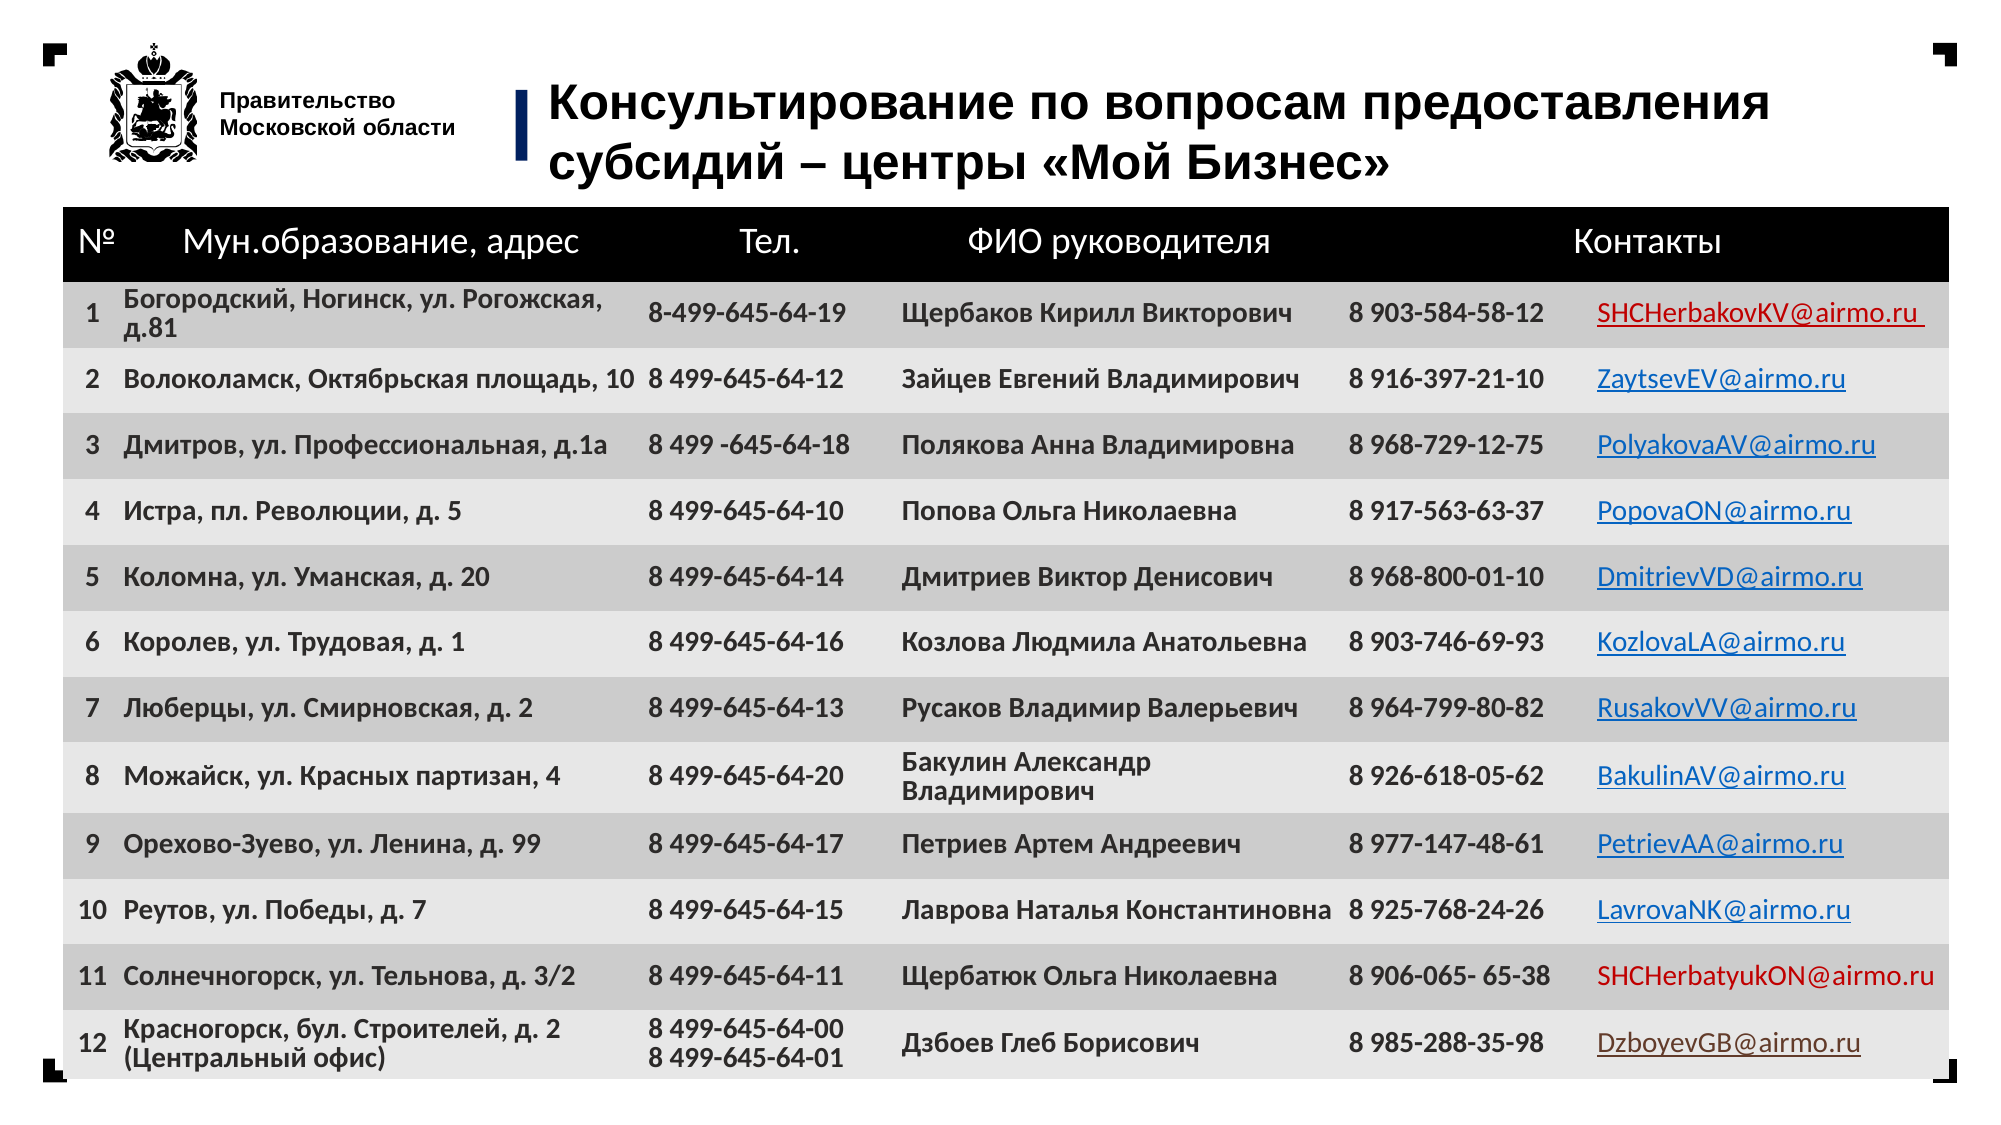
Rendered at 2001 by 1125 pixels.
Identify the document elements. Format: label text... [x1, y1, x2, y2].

table_cell Волоколамск, Октябрьская площадь, 10 [122, 348, 640, 413]
table_cell 6 [63, 611, 122, 677]
table_cell 8 964-799-80-82 [1347, 677, 1596, 742]
table_cell Солнечногорск, ул. Тельнова, д. 3/2 [122, 944, 640, 1010]
table_cell 8 499-645-64-14 [640, 545, 900, 611]
table_cell 8 925-768-24-26 [1347, 879, 1596, 944]
table_cell 11 [63, 944, 122, 1010]
table_cell Дзбоев Глеб Борисович [900, 1010, 1347, 1079]
table_cell 8 968-800-01-10 [1347, 545, 1596, 611]
table_cell 12 [63, 1010, 122, 1079]
table_cell Реутов, ул. Победы, д. 7 [122, 879, 640, 944]
table_cell 8 499-645-64-00 8 499-645-64-01 [640, 1010, 900, 1079]
table_cell 9 [63, 813, 122, 879]
table_header № [63, 207, 122, 282]
table_cell 8 916-397-21-10 [1347, 348, 1596, 413]
table_cell Дмитров, ул. Профессиональная, д.1а [122, 413, 640, 479]
table_cell 5 [63, 545, 122, 611]
table_cell Красногорск, бул. Строителей, д. 2 (Центральный офис) [122, 1010, 640, 1079]
table_cell 8 499 -645-64-18 [640, 413, 900, 479]
table_cell Можайск, ул. Красных партизан, 4 [122, 742, 640, 813]
table_cell Истра, пл. Революции, д. 5 [122, 479, 640, 545]
table_cell 8 499-645-64-16 [640, 611, 900, 677]
table_cell BakulinAV@airmo.ru [1596, 742, 1949, 813]
table_cell Бакулин Александр Владимирович [900, 742, 1347, 813]
table_cell 8 977-147-48-61 [1347, 813, 1596, 879]
table_cell Лаврова Наталья Константиновна [900, 879, 1347, 944]
table_cell 8 499-645-64-15 [640, 879, 900, 944]
table_cell LavrovaNK@airmo.ru [1596, 879, 1949, 944]
table_cell 8 499-645-64-20 [640, 742, 900, 813]
table_cell 8 906-065- 65-38 [1347, 944, 1596, 1010]
table_cell 8 499-645-64-10 [640, 479, 900, 545]
table_cell ZaytsevEV@airmo.ru [1596, 348, 1949, 413]
table_cell Коломна, ул. Уманская, д. 20 [122, 545, 640, 611]
table_cell 4 [63, 479, 122, 545]
table_cell Козлова Людмила Анатольевна [900, 611, 1347, 677]
table_cell Дмитриев Виктор Денисович [900, 545, 1347, 611]
table_cell DzboyevGB@airmo.ru [1596, 1010, 1949, 1079]
table_cell 7 [63, 677, 122, 742]
table_cell 2 [63, 348, 122, 413]
table_cell Щербаков Кирилл Викторович [900, 282, 1347, 348]
table_cell 8 968-729-12-75 [1347, 413, 1596, 479]
table_cell 8 926-618-05-62 [1347, 742, 1596, 813]
table_cell PopovaON@airmo.ru [1596, 479, 1949, 545]
table_cell 8 499-645-64-12 [640, 348, 900, 413]
table_cell 3 [63, 413, 122, 479]
table_cell 8-499-645-64-19 [640, 282, 900, 348]
table_cell KozlovaLA@airmo.ru [1596, 611, 1949, 677]
table_cell Петриев Артем Андреевич [900, 813, 1347, 879]
table_cell 8 985-288-35-98 [1347, 1010, 1596, 1079]
table_cell 8 903-584-58-12 [1347, 282, 1596, 348]
table_cell 8 499-645-64-13 [640, 677, 900, 742]
table_cell Люберцы, ул. Смирновская, д. 2 [122, 677, 640, 742]
table_cell 8 499-645-64-11 [640, 944, 900, 1010]
table_cell 8 903-746-69-93 [1347, 611, 1596, 677]
table_cell 8 [63, 742, 122, 813]
table_cell 8 499-645-64-17 [640, 813, 900, 879]
table_cell SHCHerbatyukON@airmo.ru [1596, 944, 1949, 1010]
table_cell Богородский, Ногинск, ул. Рогожская, д.81 [122, 282, 640, 348]
table_cell Королев, ул. Трудовая, д. 1 [122, 611, 640, 677]
table_header Тел. [640, 207, 900, 282]
table_header Мун.образование, адрес [122, 207, 640, 282]
table_cell 10 [63, 879, 122, 944]
title Консультирование по вопросам предоставления субсидий – центры «Мой Бизнес» [525, 61, 1953, 124]
table_cell Полякова Анна Владимировна [900, 413, 1347, 479]
table_cell RusakovVV@airmo.ru [1596, 677, 1949, 742]
table_cell 1 [63, 282, 122, 348]
table_header ФИО руководителя [900, 207, 1347, 282]
table_cell Щербатюк Ольга Николаевна [900, 944, 1347, 1010]
table_cell Зайцев Евгений Владимирович [900, 348, 1347, 413]
table_cell PolyakovaAV@airmo.ru [1596, 413, 1949, 479]
table_cell 8 917-563-63-37 [1347, 479, 1596, 545]
table_header Контакты [1347, 207, 1949, 282]
table_cell Орехово-Зуево, ул. Ленина, д. 99 [122, 813, 640, 879]
table_cell Русаков Владимир Валерьевич [900, 677, 1347, 742]
table_cell Попова Ольга Николаевна [900, 479, 1347, 545]
table_cell DmitrievVD@airmo.ru [1596, 545, 1949, 611]
table_cell PetrievAA@airmo.ru [1596, 813, 1949, 879]
table_cell SHCHerbakovKV@airmo.ru [1596, 282, 1949, 348]
